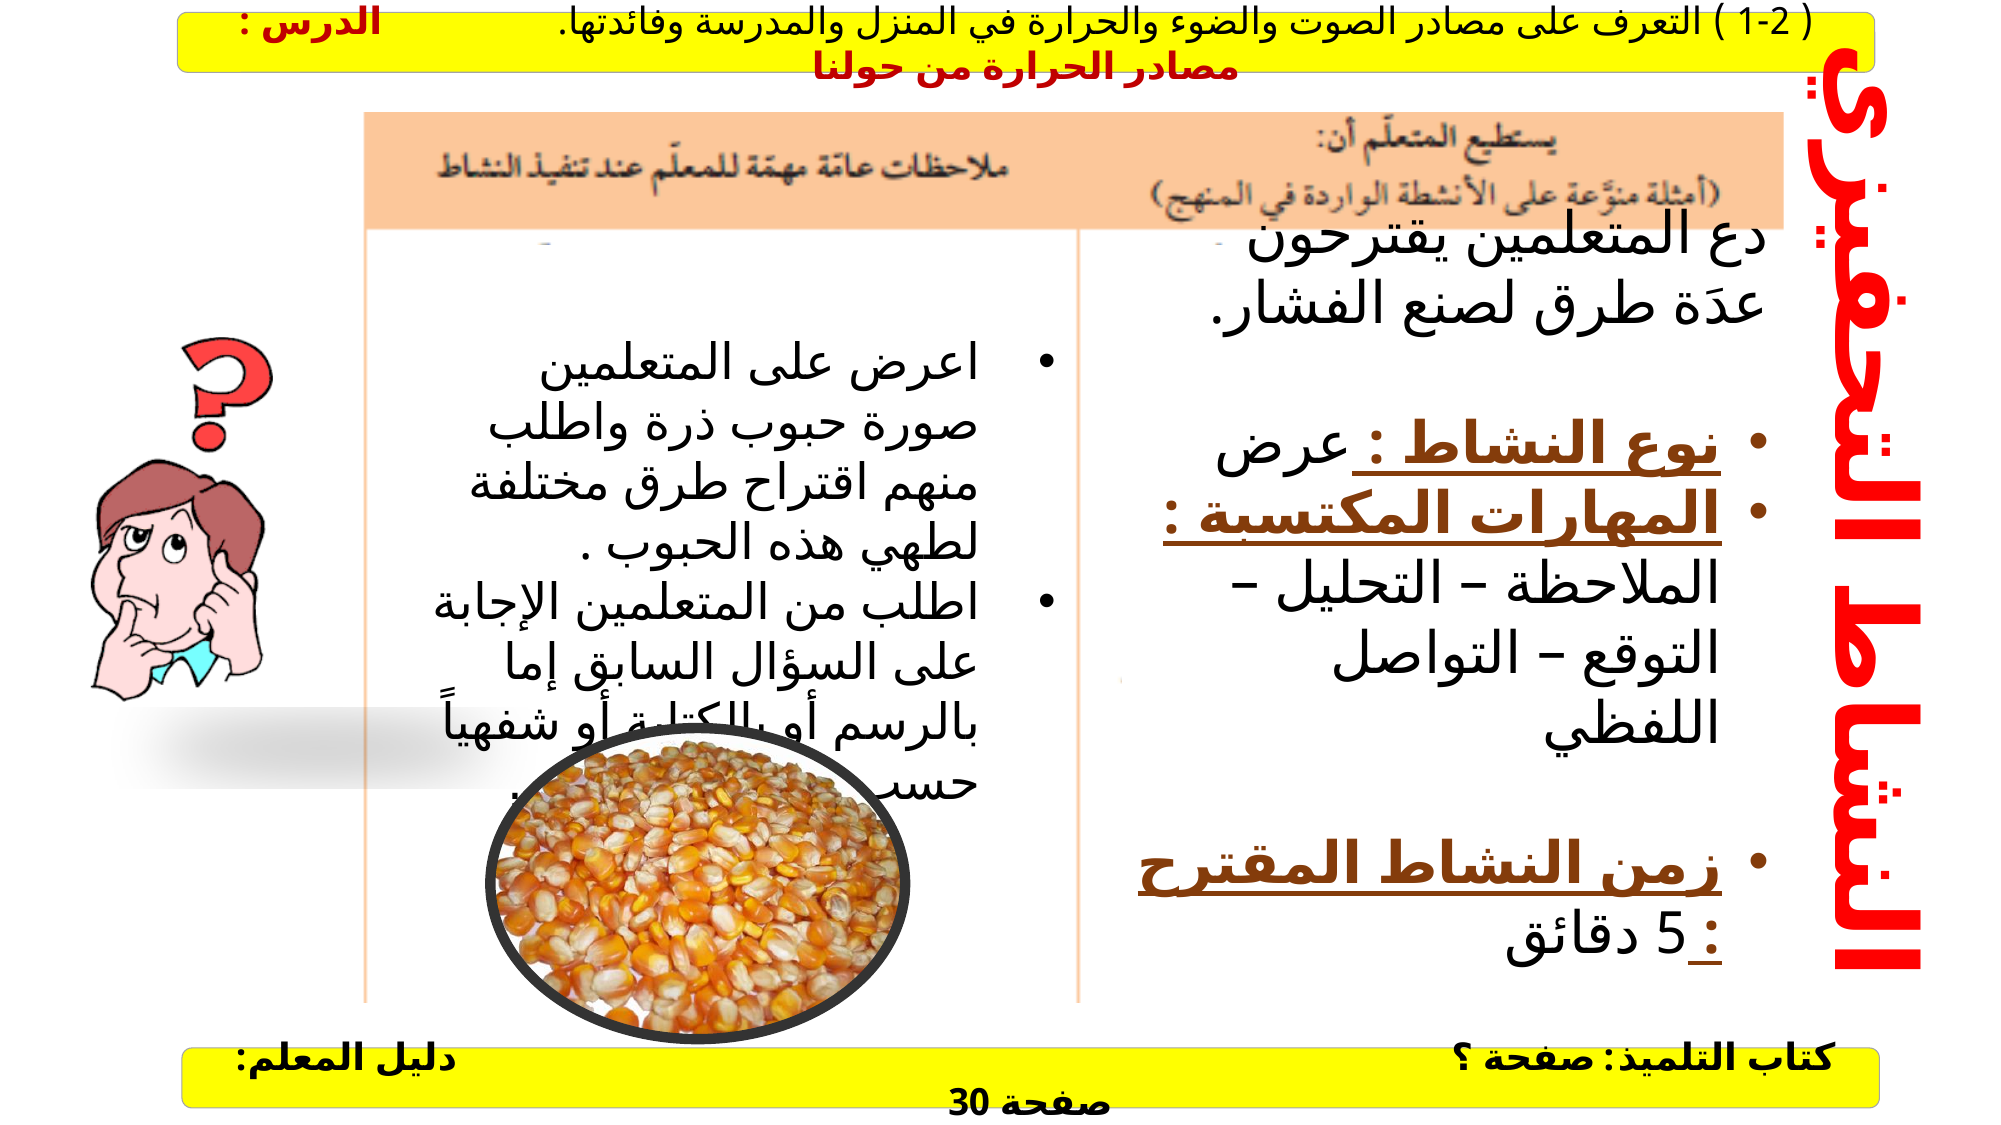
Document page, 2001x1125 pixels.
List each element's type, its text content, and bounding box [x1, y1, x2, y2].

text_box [363, 111, 1784, 1003]
picture [490, 727, 906, 1040]
text_box النشاط التحفيزي [1805, 26, 1956, 994]
text_box ( 1-2 ) التعرف على مصادر الصوت والضوء والحرارة في المنزل والمدرسة وفائدتها. الدرس : مصادر الحرارة من حولنا [176, 11, 1876, 73]
text_box كتاب التلميذ: صفحة ؟ دليل المعلم: صفحة 30 [181, 1047, 1880, 1109]
picture [0, 337, 363, 702]
